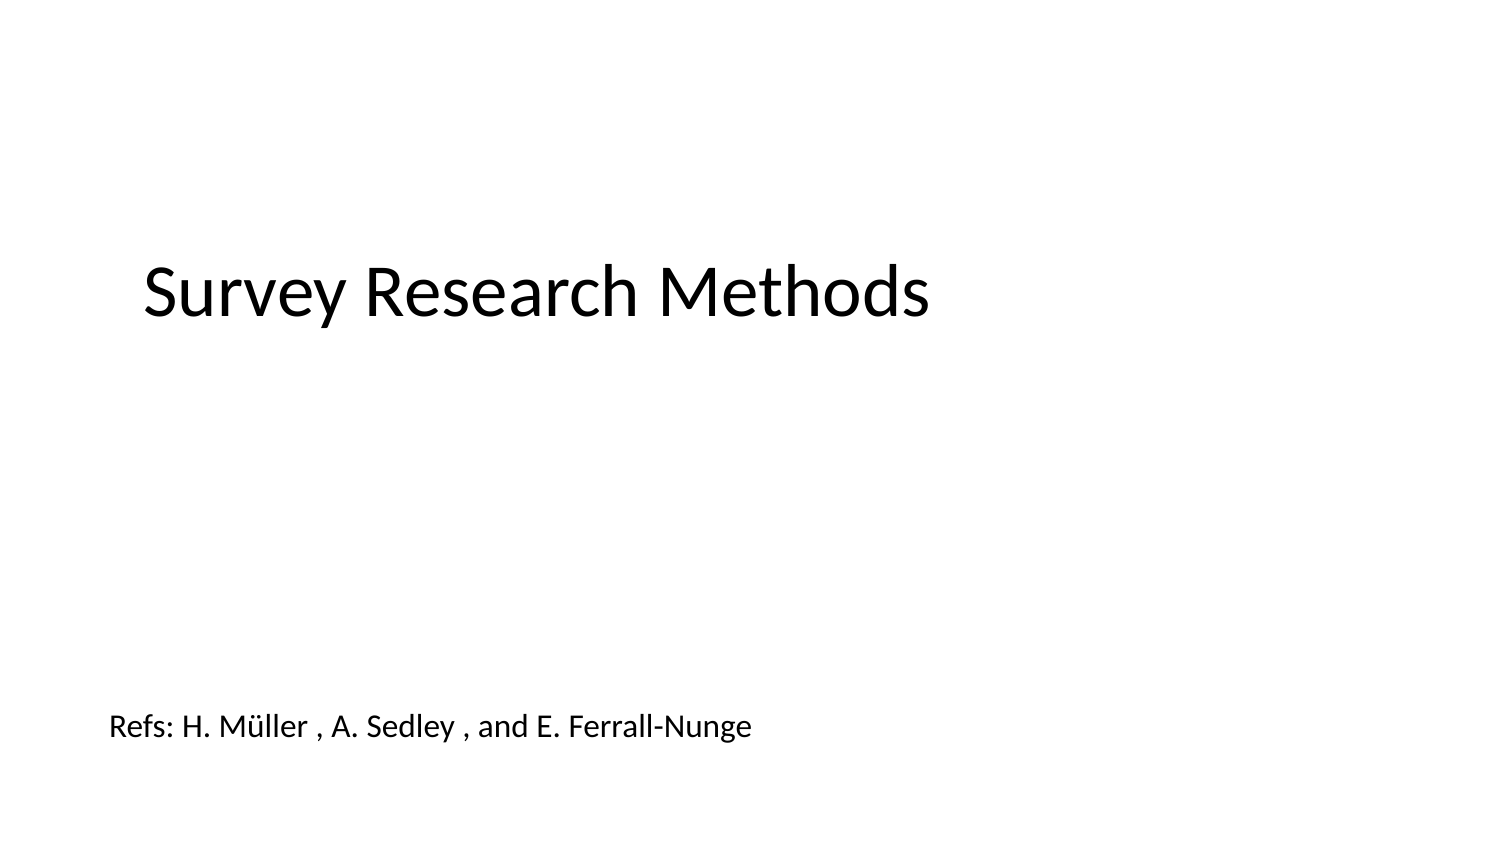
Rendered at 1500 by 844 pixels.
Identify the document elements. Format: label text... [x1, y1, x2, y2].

text_box Survey Research Methods [128, 234, 947, 340]
text_box Refs: H. Müller , A. Sedley , and E. Ferrall-Nunge [94, 696, 769, 827]
